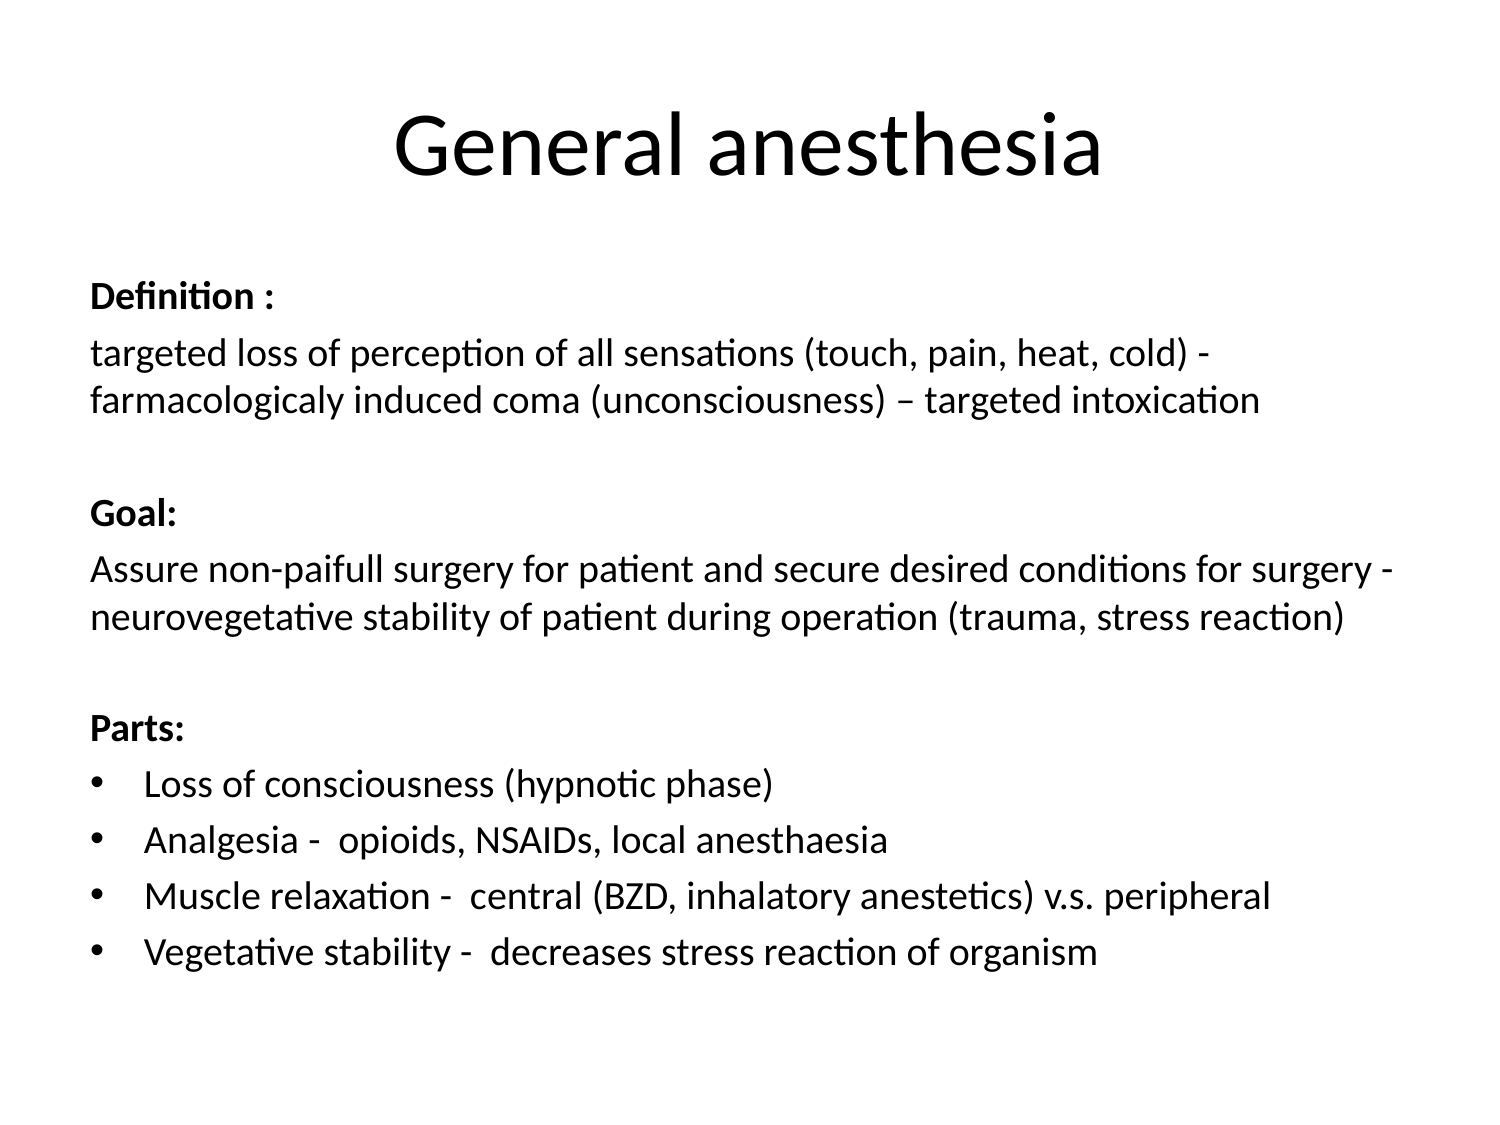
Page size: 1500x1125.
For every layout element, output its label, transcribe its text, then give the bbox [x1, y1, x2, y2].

title General anesthesia [75, 45, 1425, 233]
list Definition : targeted loss of perception of all sensations (touch, pain, heat, cold) - farmacologicaly induced coma (unconsciousness) – targeted intoxication Goal: Assure non-paifull surgery for patient and secure desired conditions for surgery - neurovegetative stability of patient during operation (trauma, stress reaction) Parts: Loss of consciousness (hypnotic phase) Analgesia - opioids, NSAIDs, local anesthaesia Muscle relaxation - central (BZD, inhalatory anestetics) v.s. peripheral Vegetative stability - decreases stress reaction of organism [75, 262, 1425, 1005]
